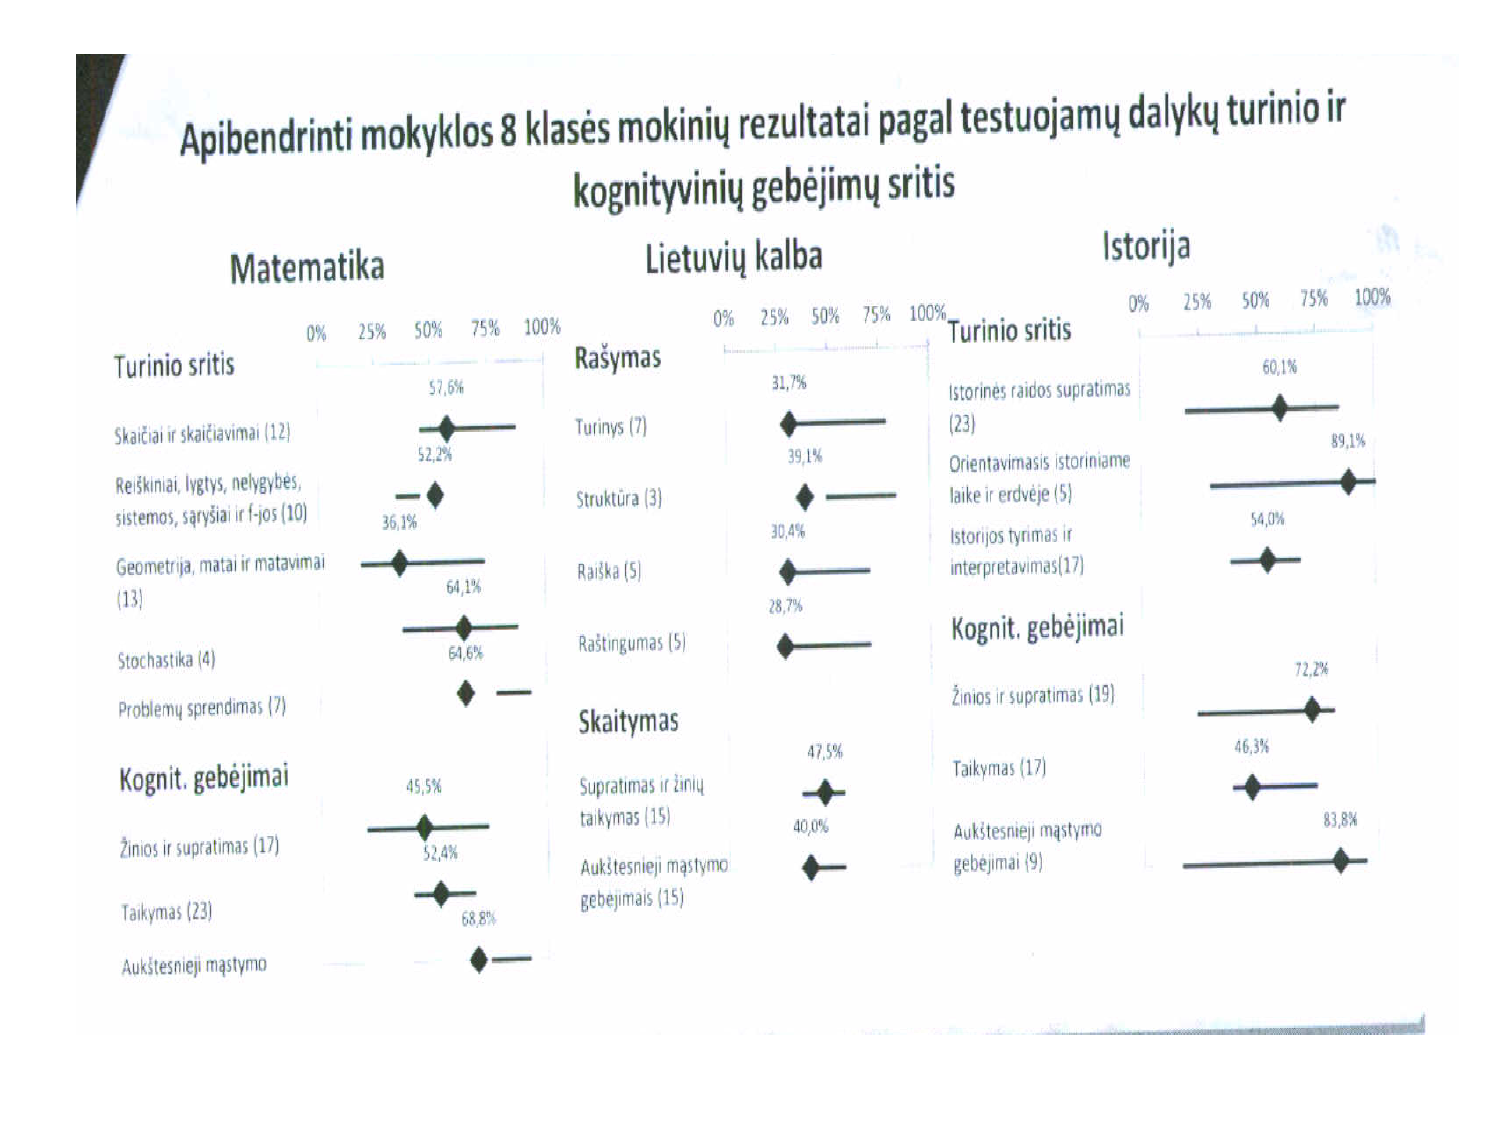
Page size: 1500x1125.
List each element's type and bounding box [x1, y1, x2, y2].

picture [76, 54, 1459, 1036]
